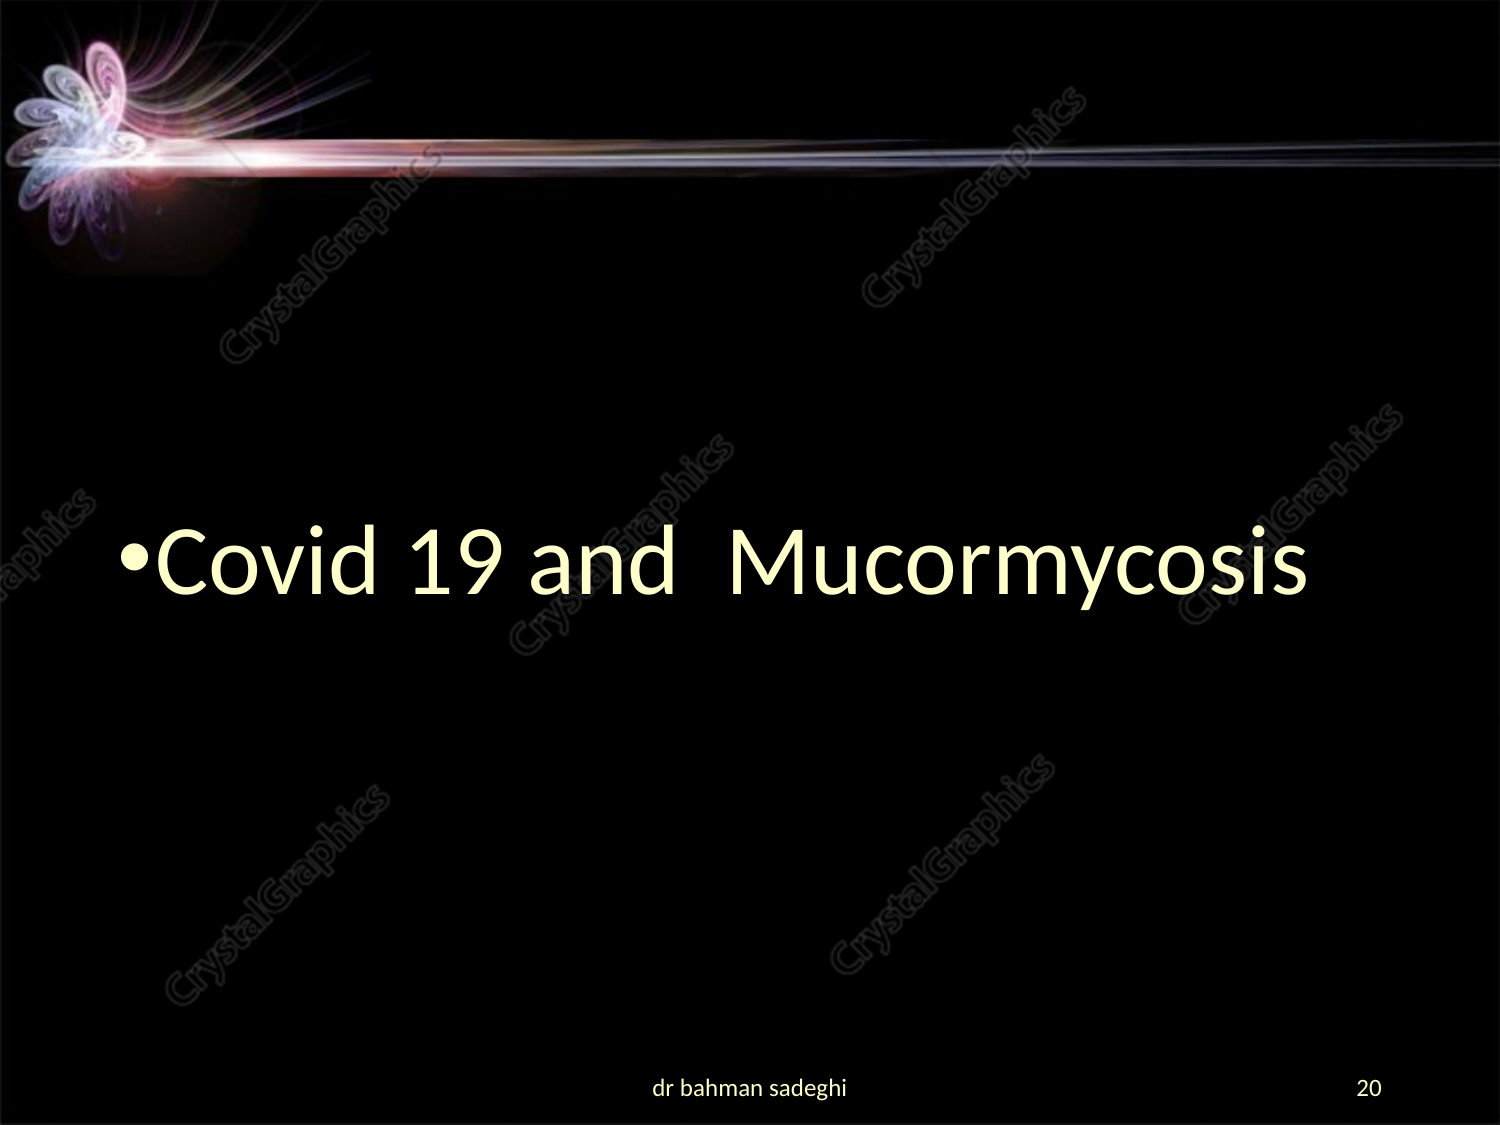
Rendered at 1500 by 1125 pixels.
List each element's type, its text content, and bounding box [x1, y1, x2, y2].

picture [0, 0, 1500, 1125]
list Covid 19 and Mucormycosis [102, 500, 1465, 653]
slide_number 20 [1059, 1056, 1397, 1116]
footer dr bahman sadeghi [496, 1056, 1004, 1116]
